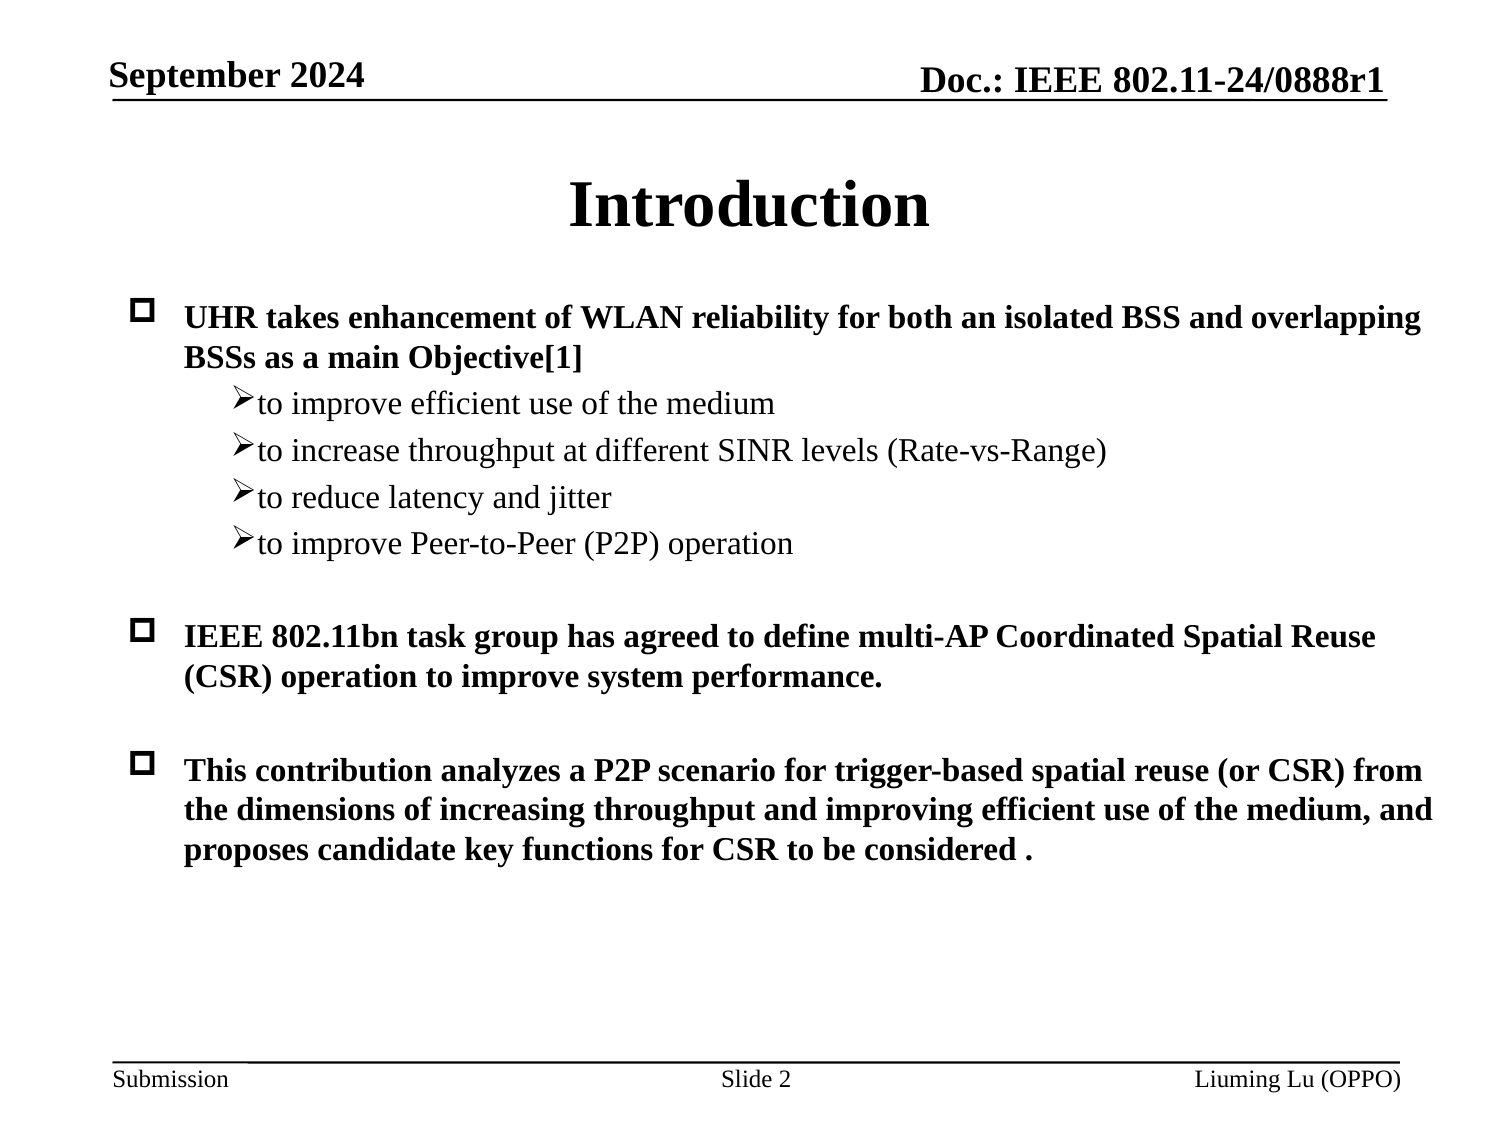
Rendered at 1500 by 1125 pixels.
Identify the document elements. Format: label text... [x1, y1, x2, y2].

slide_number Slide 2 [712, 1061, 800, 1093]
footer Liuming Lu (OPPO) [949, 1061, 1402, 1093]
title Introduction [112, 112, 1388, 287]
list UHR takes enhancement of WLAN reliability for both an isolated BSS and overlapping BSSs as a main Objective[1] to improve efficient use of the medium to increase throughput at different SINR levels (Rate-vs-Range) to reduce latency and jitter to improve Peer-to-Peer (P2P) operation IEEE 802.11bn task group has agreed to define multi-AP Coordinated Spatial Reuse (CSR) operation to improve system performance. This contribution analyzes a P2P scenario for trigger-based spatial reuse (or CSR) from the dimensions of increasing throughput and improving efficient use of the medium, and proposes candidate key functions for CSR to be considered . [112, 287, 1463, 963]
